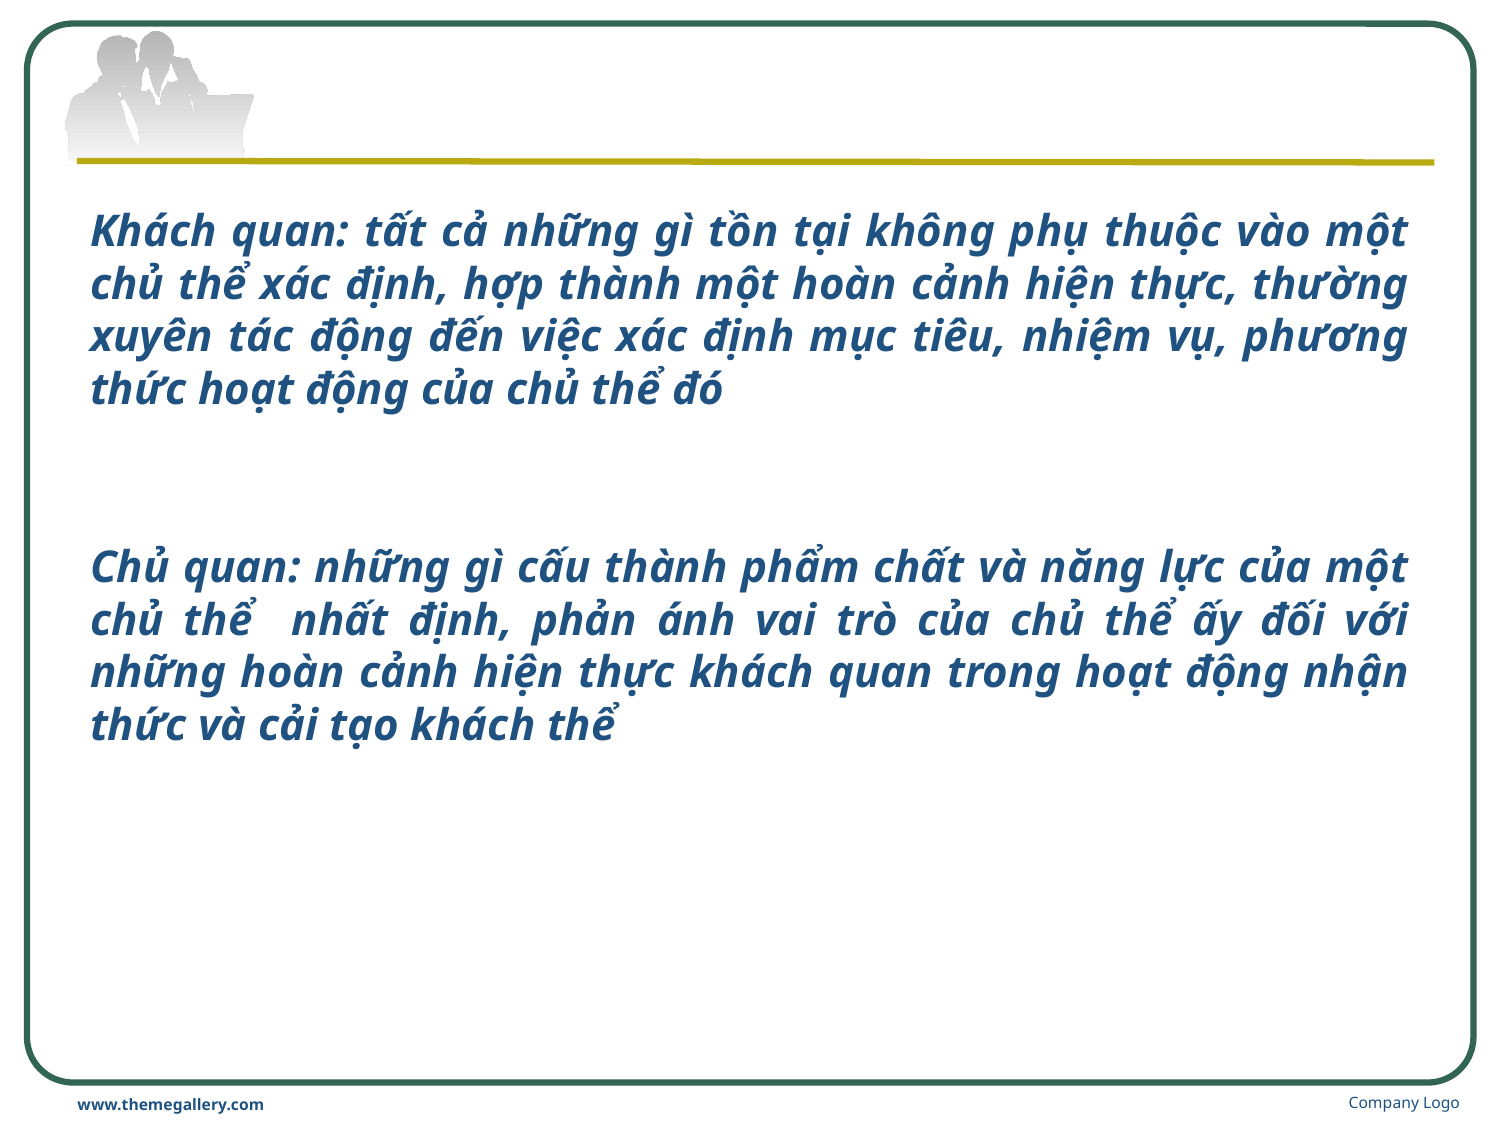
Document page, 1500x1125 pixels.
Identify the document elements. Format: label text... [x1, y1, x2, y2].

footer Company Logo [999, 1084, 1475, 1125]
text_box Chủ quan: những gì cấu thành phẩm chất và năng lực của một chủ thể nhất định, phản ánh vai trò của chủ thể ấy đối với những hoàn cảnh hiện thực khách quan trong hoạt động nhận thức và cải tạo khách thể [74, 597, 1425, 691]
slide_number www.themegallery.com [62, 1087, 475, 1125]
title Khách quan: tất cả những gì tồn tại không phụ thuộc vào một chủ thể xác định, hợp thành một hoàn cảnh hiện thực, thường xuyên tác động đến việc xác định mục tiêu, nhiệm vụ, phương thức hoạt động của chủ thể đó [75, 262, 1425, 355]
